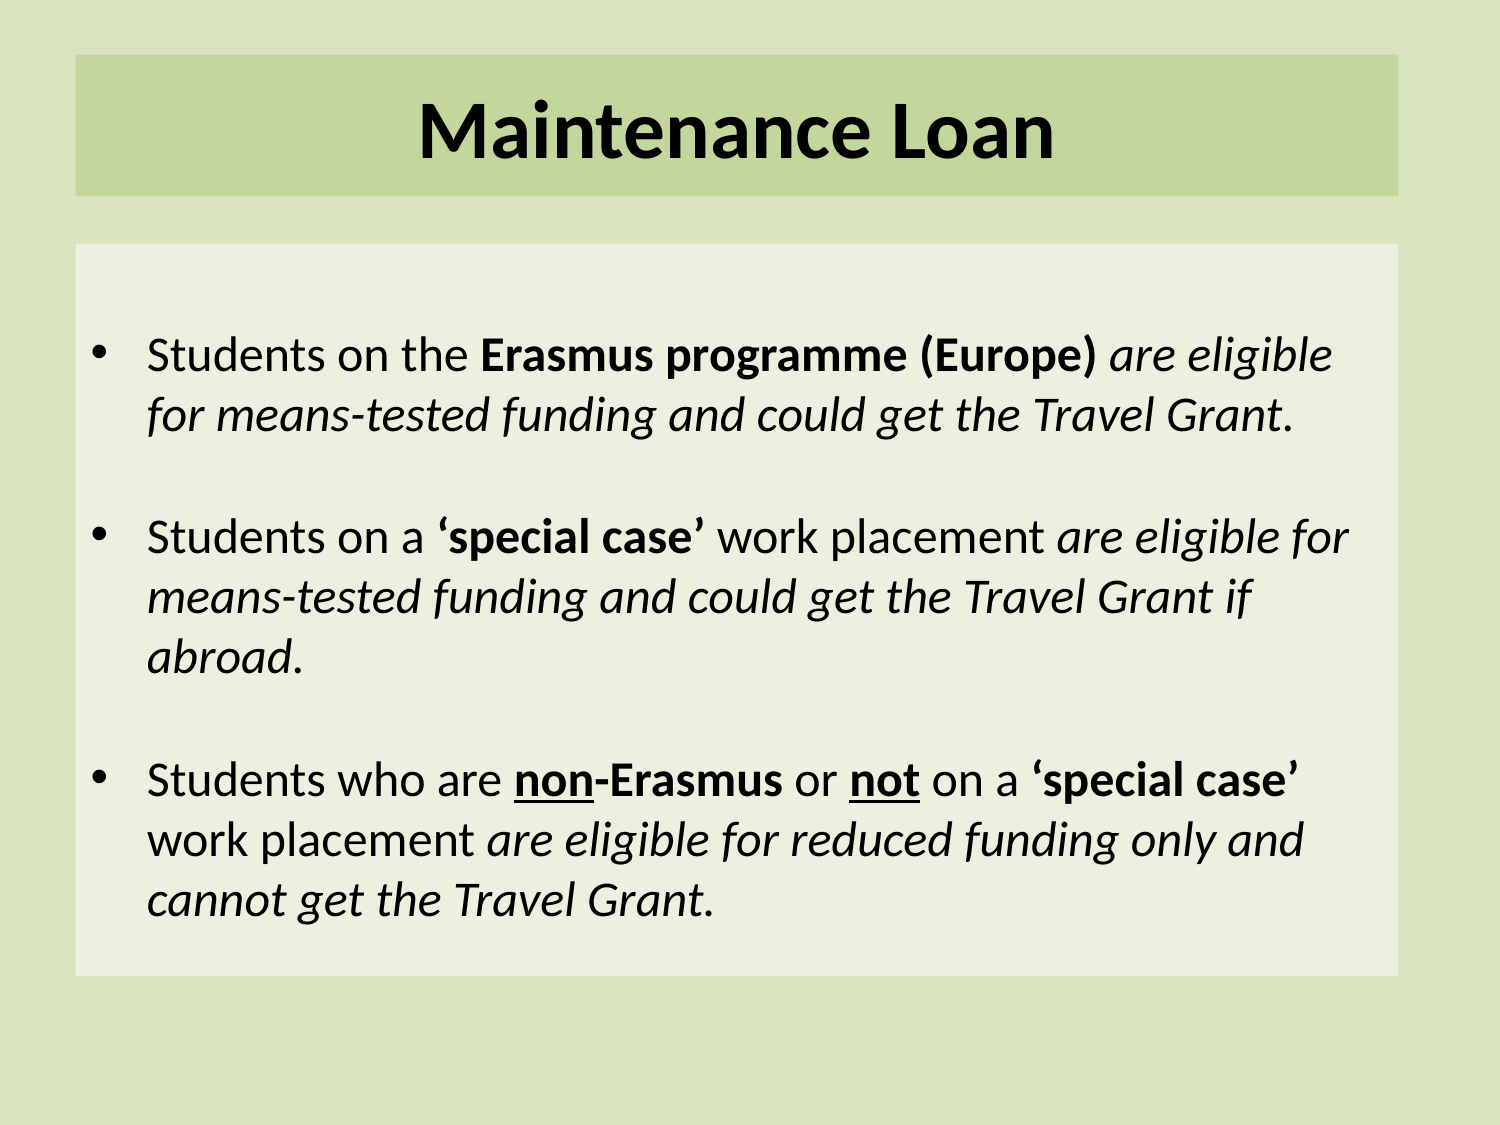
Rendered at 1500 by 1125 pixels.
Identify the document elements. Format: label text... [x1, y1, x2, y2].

title Maintenance Loan [75, 54, 1399, 197]
list Students on the Erasmus programme (Europe) are eligible for means-tested funding and could get the Travel Grant. Students on a ‘special case’ work placement are eligible for means-tested funding and could get the Travel Grant if abroad. Students who are non-Erasmus or not on a ‘special case’ work placement are eligible for reduced funding only and cannot get the Travel Grant. [75, 243, 1399, 976]
